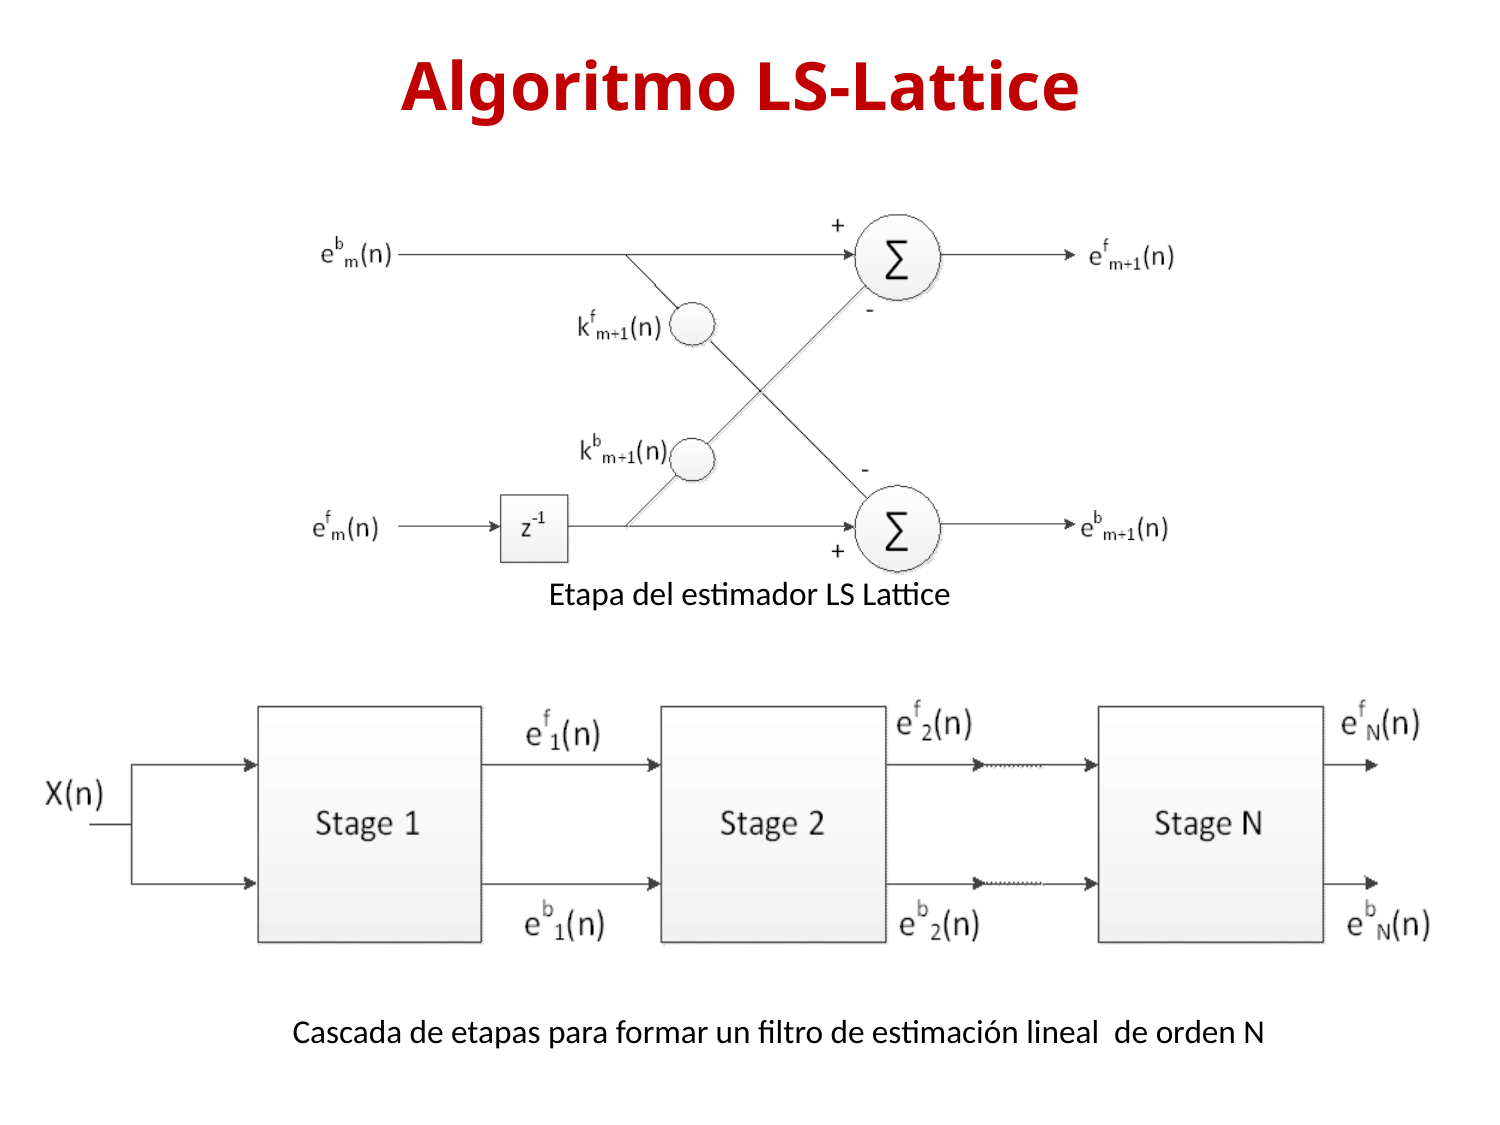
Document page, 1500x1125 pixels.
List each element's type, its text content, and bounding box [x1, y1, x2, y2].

text_box Etapa del estimador LS Lattice [506, 583, 994, 620]
picture [30, 692, 1470, 948]
picture [306, 206, 1194, 575]
text_box Cascada de etapas para formar un filtro de estimación lineal de orden N [159, 1003, 1400, 1058]
text_box Algoritmo LS-Lattice [0, 37, 1425, 130]
